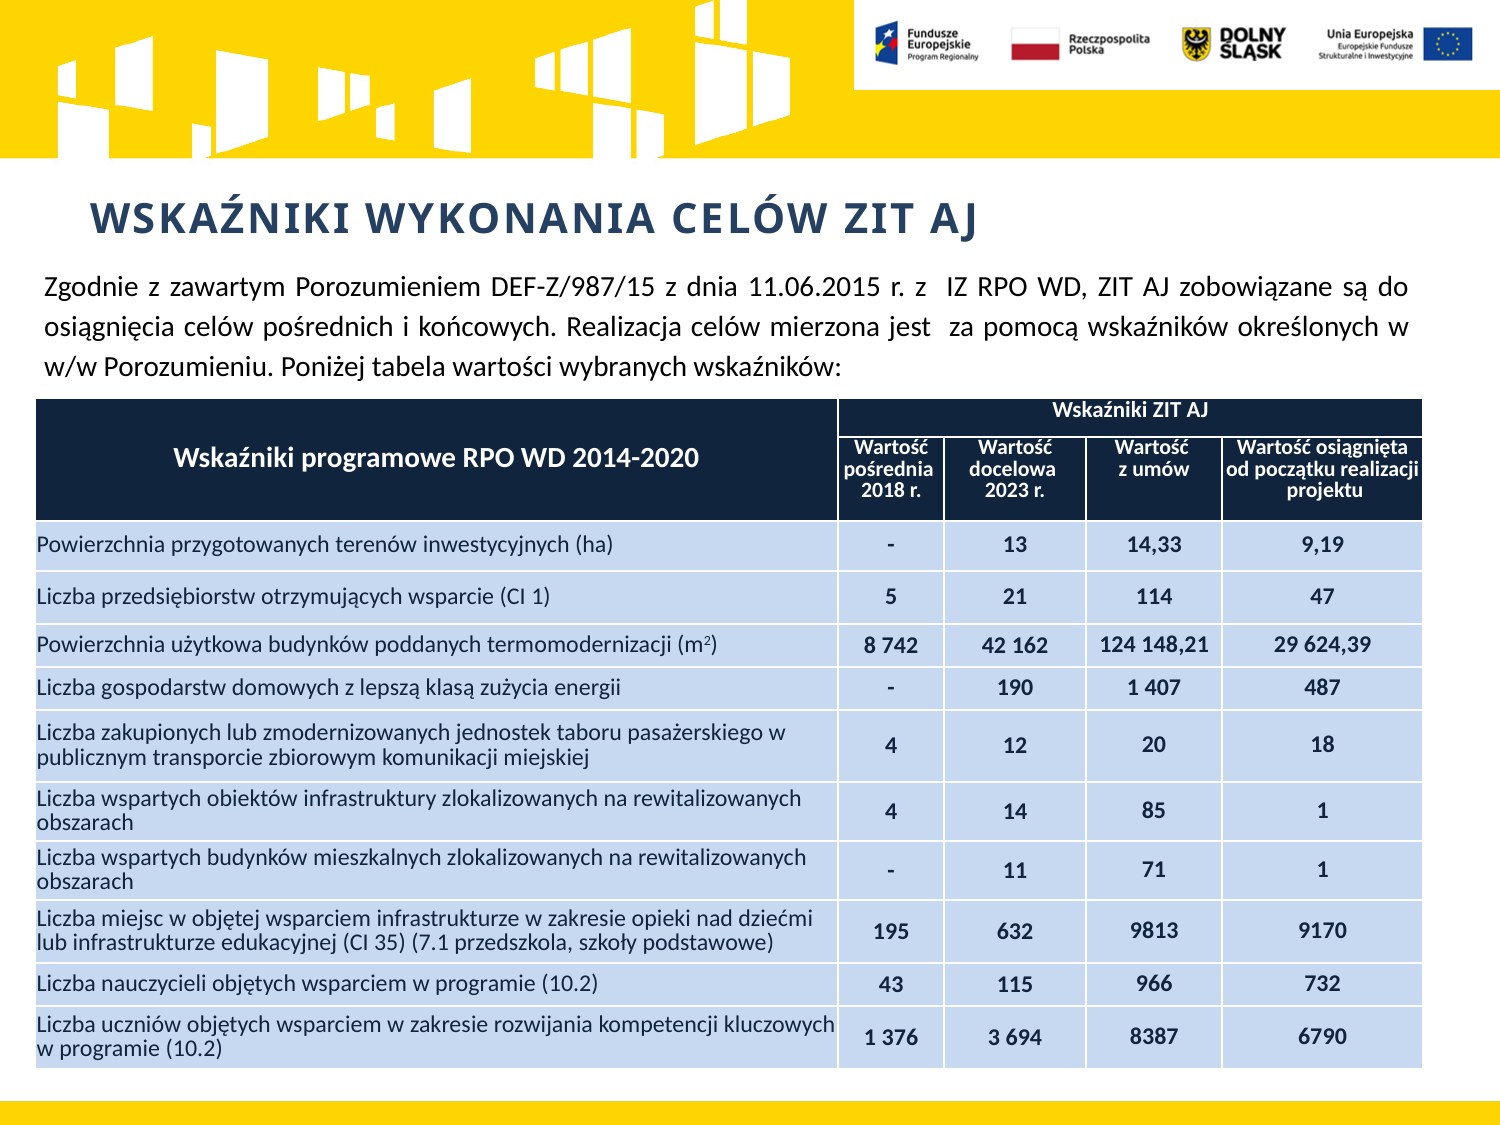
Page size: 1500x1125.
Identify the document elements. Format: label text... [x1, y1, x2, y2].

table_cell - [839, 842, 943, 899]
table_cell 8 742 [839, 625, 943, 666]
table_cell Wartość osiągnięta od początku realizacji projektu [1223, 438, 1422, 520]
table_cell 1 376 [839, 1007, 943, 1068]
table_cell 966 [1087, 964, 1221, 1005]
table_cell 1 [1223, 783, 1422, 840]
table_cell Liczba zakupionych lub zmodernizowanych jednostek taboru pasażerskiego w publicznym transporcie zbiorowym komunikacji miejskiej [36, 711, 837, 781]
table_cell 190 [945, 668, 1085, 709]
table_cell 115 [945, 964, 1085, 1005]
table_cell 13 [945, 522, 1085, 570]
table_cell 732 [1223, 964, 1422, 1005]
table_cell Wartość docelowa 2023 r. [945, 438, 1085, 520]
table_cell 9,19 [1223, 522, 1422, 570]
table_cell 14,33 [1087, 522, 1221, 570]
table_cell 8387 [1087, 1007, 1221, 1068]
picture [0, 0, 1500, 1125]
table_cell 12 [945, 711, 1085, 781]
table_cell 6790 [1223, 1007, 1422, 1068]
table_cell 9813 [1087, 901, 1221, 962]
table_cell 4 [839, 783, 943, 840]
table_cell Liczba przedsiębiorstw otrzymujących wsparcie (CI 1) [36, 572, 837, 623]
table_cell 14 [945, 783, 1085, 840]
table_cell Liczba gospodarstw domowych z lepszą klasą zużycia energii [36, 668, 837, 709]
list WSKAŹNIKI WYKONANIA CELÓW ZIT AJ [75, 390, 1425, 1005]
table_cell 85 [1087, 783, 1221, 840]
table_cell 20 [1087, 711, 1221, 781]
table_cell Wartość pośrednia 2018 r. [839, 438, 943, 520]
table_cell 487 [1223, 668, 1422, 709]
table_cell Liczba uczniów objętych wsparciem w zakresie rozwijania kompetencji kluczowych w programie (10.2) [36, 1007, 837, 1068]
table_cell 71 [1087, 842, 1221, 899]
table_cell 43 [839, 964, 943, 1005]
table_cell Wartość z umów [1087, 438, 1221, 520]
table_cell 1 [1223, 842, 1422, 899]
table_cell Liczba miejsc w objętej wsparciem infrastrukturze w zakresie opieki nad dziećmi lub infrastrukturze edukacyjnej (CI 35) (7.1 przedszkola, szkoły podstawowe) [36, 901, 837, 962]
table_cell Powierzchnia przygotowanych terenów inwestycyjnych (ha) [36, 522, 837, 570]
table_cell Liczba nauczycieli objętych wsparciem w programie (10.2) [36, 964, 837, 1005]
table_cell 5 [839, 572, 943, 623]
table_header Wskaźniki ZIT AJ [839, 399, 1422, 436]
table_cell - [839, 668, 943, 709]
table_cell 114 [1087, 572, 1221, 623]
table_cell 42 162 [945, 625, 1085, 666]
text_box Zgodnie z zawartym Porozumieniem DEF-Z/987/15 z dnia 11.06.2015 r. z IZ RPO WD, ZIT AJ zobowiązane są do osiągnięcia celów pośrednich i końcowych. Realizacja celów mierzona jest za pomocą wskaźników określonych w w/w Porozumieniu. Poniżej tabela wartości wybranych wskaźników: [29, 255, 1425, 390]
table_cell 195 [839, 901, 943, 962]
table_cell 47 [1223, 572, 1422, 623]
table_cell 124 148,21 [1087, 625, 1221, 666]
table_cell 4 [839, 711, 943, 781]
table_cell 1 407 [1087, 668, 1221, 709]
table_cell 632 [945, 901, 1085, 962]
table_cell 11 [945, 842, 1085, 899]
table_cell 18 [1223, 711, 1422, 781]
list WSKAŹNIKI WYKONANIA CELÓW ZIT AJ [75, 184, 1425, 255]
table_cell Powierzchnia użytkowa budynków poddanych termomodernizacji (m2) [36, 625, 837, 666]
table_header Wskaźniki programowe RPO WD 2014-2020 [36, 399, 837, 520]
table_cell 3 694 [945, 1007, 1085, 1068]
table_cell Liczba wspartych budynków mieszkalnych zlokalizowanych na rewitalizowanych obszarach [36, 842, 837, 899]
table_cell - [839, 522, 943, 570]
table_cell 29 624,39 [1223, 625, 1422, 666]
table_cell 21 [945, 572, 1085, 623]
table_cell Liczba wspartych obiektów infrastruktury zlokalizowanych na rewitalizowanych obszarach [36, 783, 837, 840]
table_cell 9170 [1223, 901, 1422, 962]
